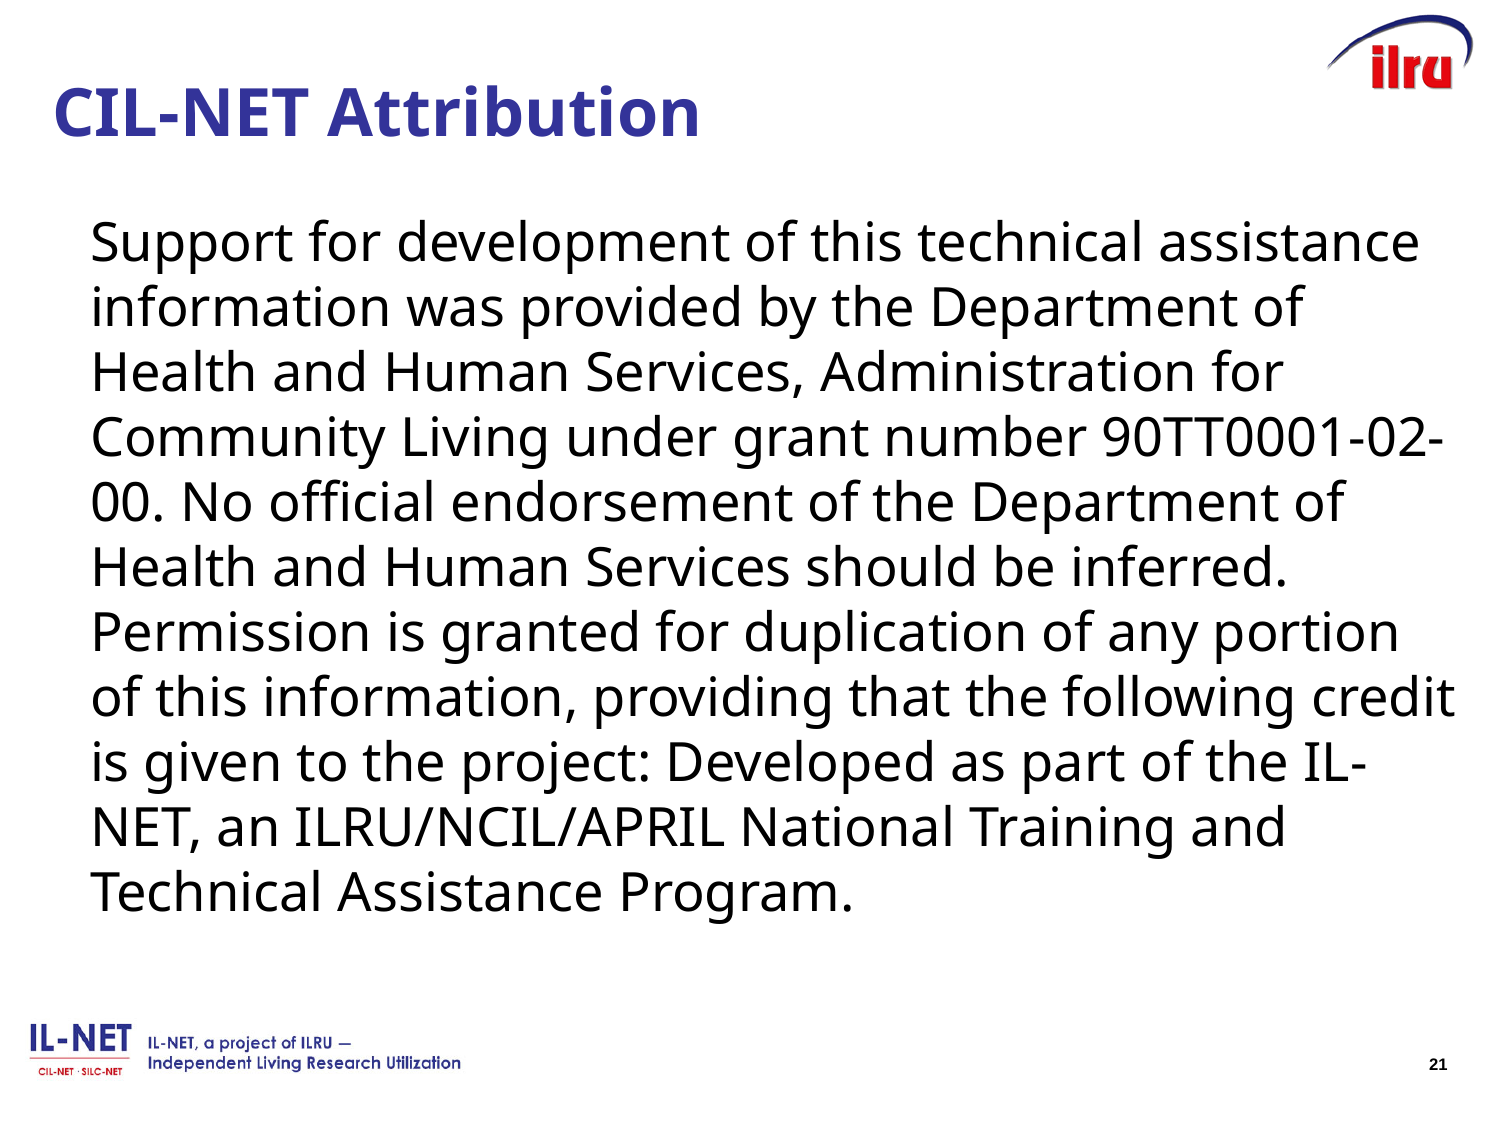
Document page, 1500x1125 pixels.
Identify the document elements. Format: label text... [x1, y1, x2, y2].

list Support for development of this technical assistance information was provided by the Department of Health and Human Services, Administration for Community Living under grant number 90TT0001-02-00. No official endorsement of the Department of Health and Human Services should be inferred. Permission is granted for duplication of any portion of this information, providing that the following credit is given to the project: Developed as part of the IL-NET, an ILRU/NCIL/APRIL National Training and Technical Assistance Program. [75, 200, 1476, 963]
picture [1325, 12, 1488, 90]
picture [12, 1005, 478, 1092]
title CIL-NET Attribution [37, 45, 1300, 175]
